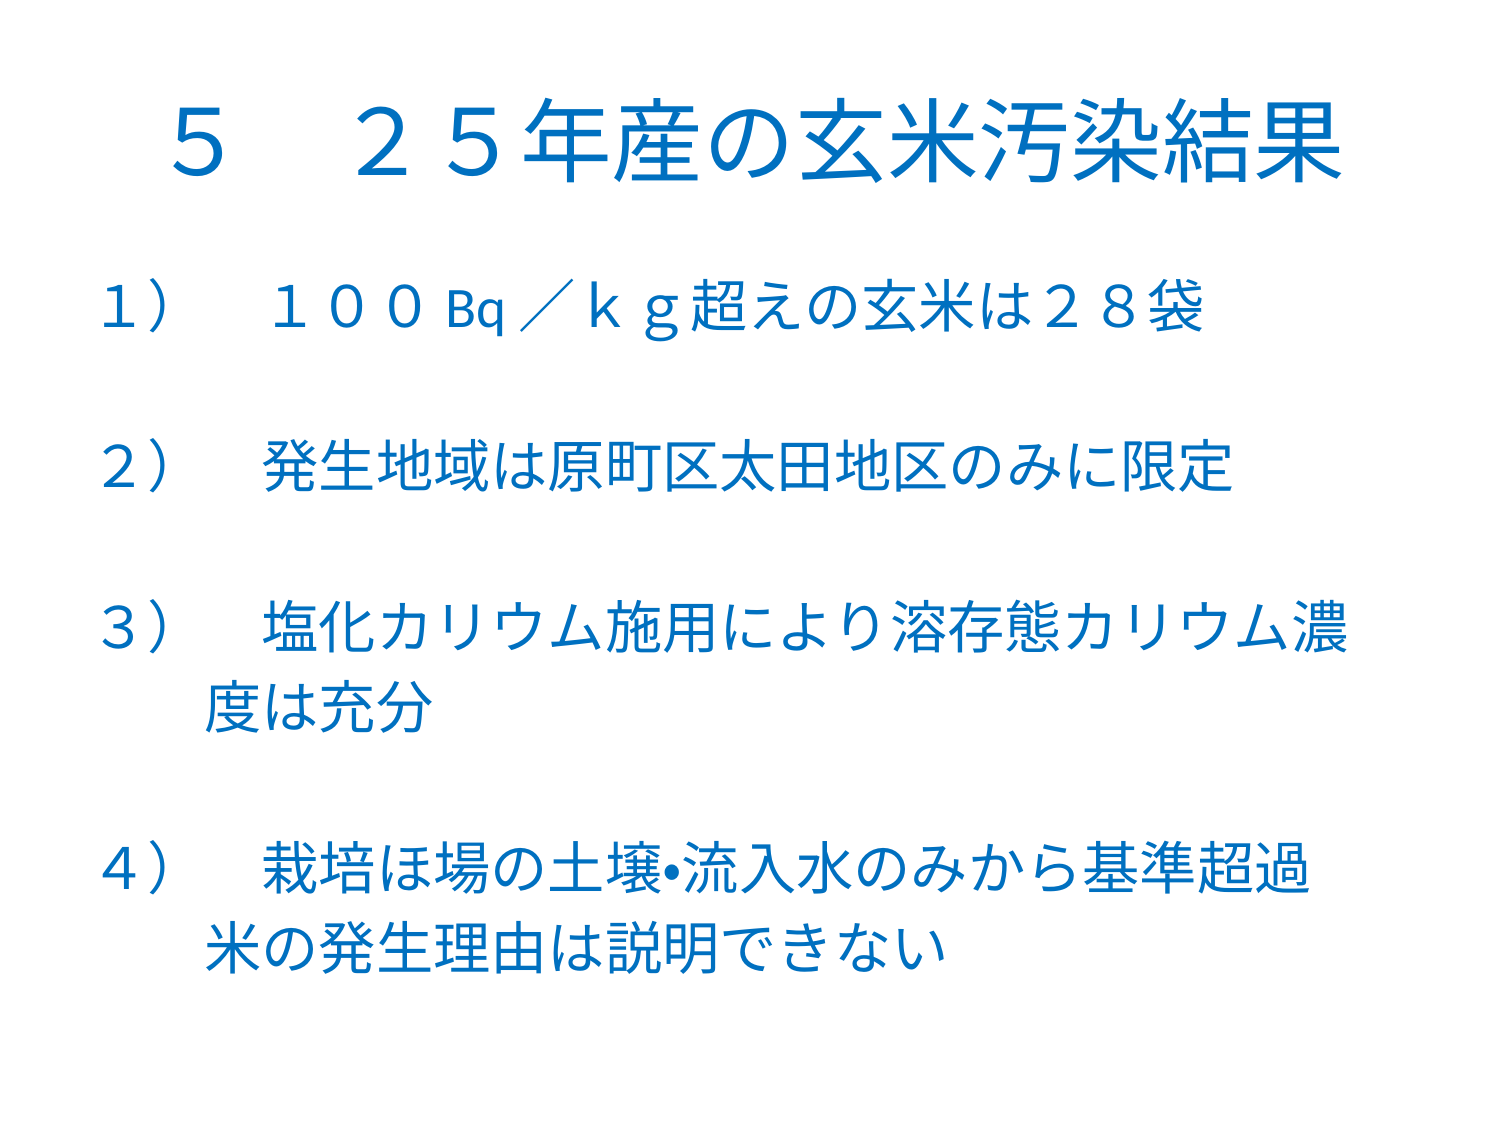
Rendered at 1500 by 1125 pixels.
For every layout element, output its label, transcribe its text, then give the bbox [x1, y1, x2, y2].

list １） １００Bq／ｋｇ超えの玄米は２８袋 ２） 発生地域は原町区太田地区のみに限定 ３） 塩化カリウム施用により溶存態カリウム濃 度は充分 ４） 栽培ほ場の土壌・流入水のみから基準超過 米の発生理由は説明できない [75, 262, 1425, 1005]
title ５ ２５年産の玄米汚染結果 [75, 45, 1425, 233]
